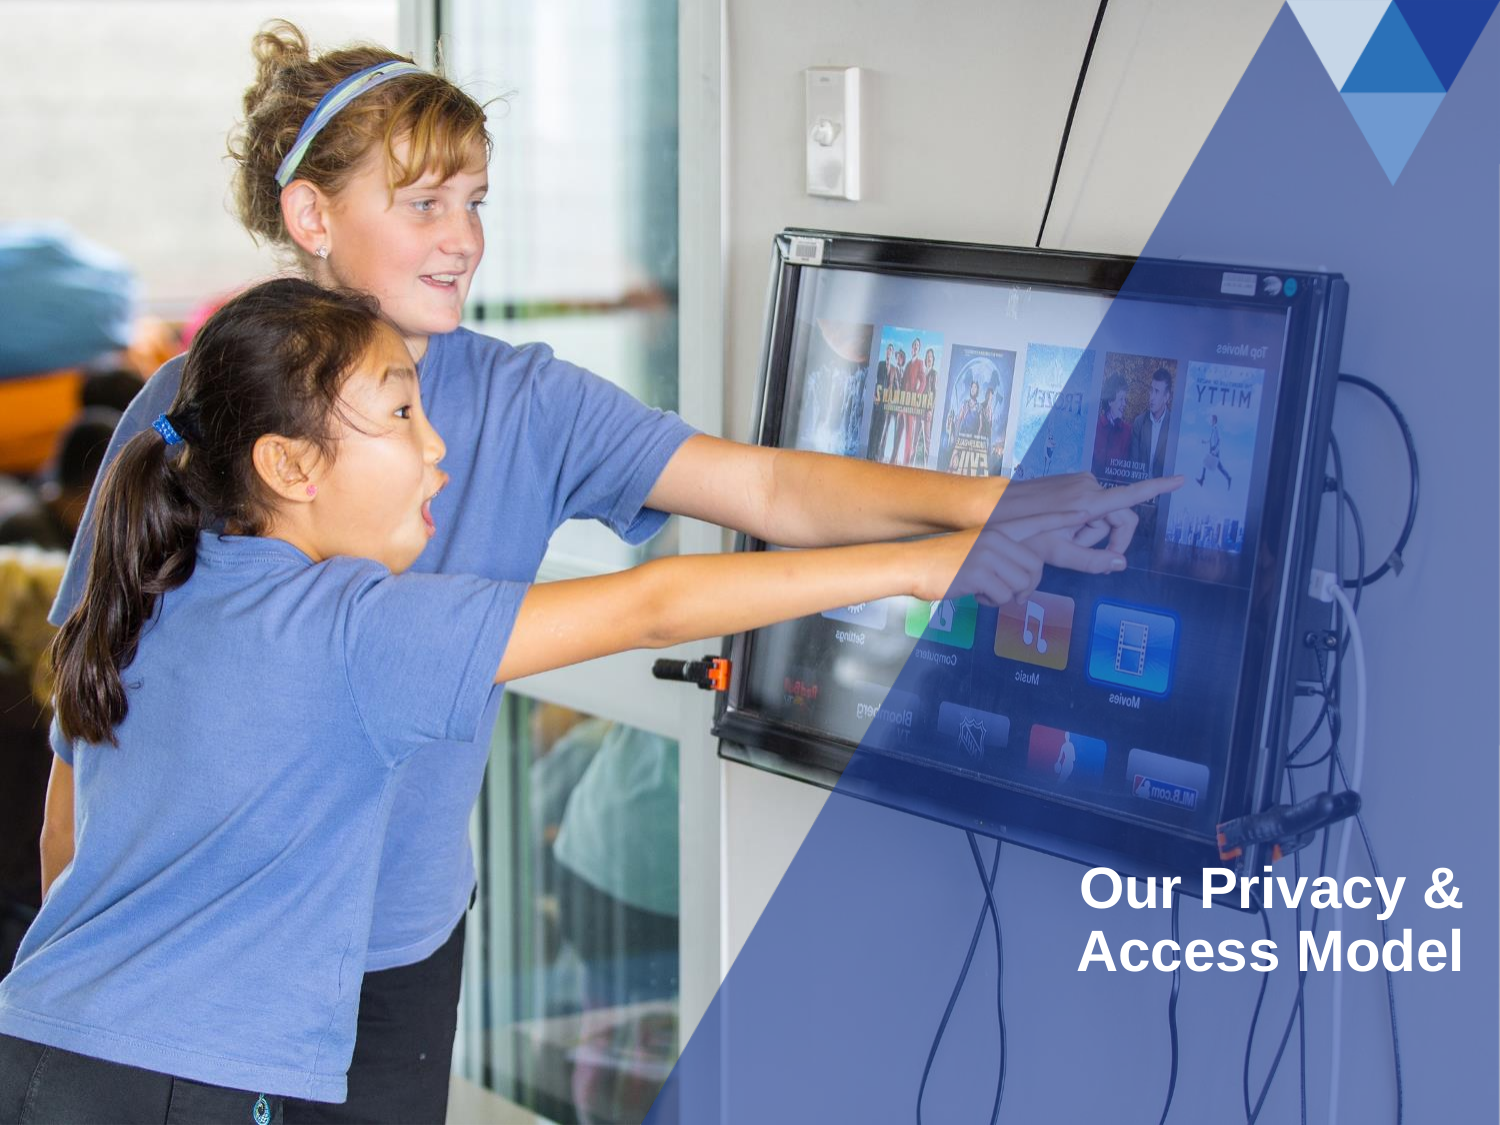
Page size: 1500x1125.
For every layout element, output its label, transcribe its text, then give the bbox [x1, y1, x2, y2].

text_box Our Privacy & Access Model [871, 850, 1481, 1122]
picture [0, 0, 1500, 1125]
